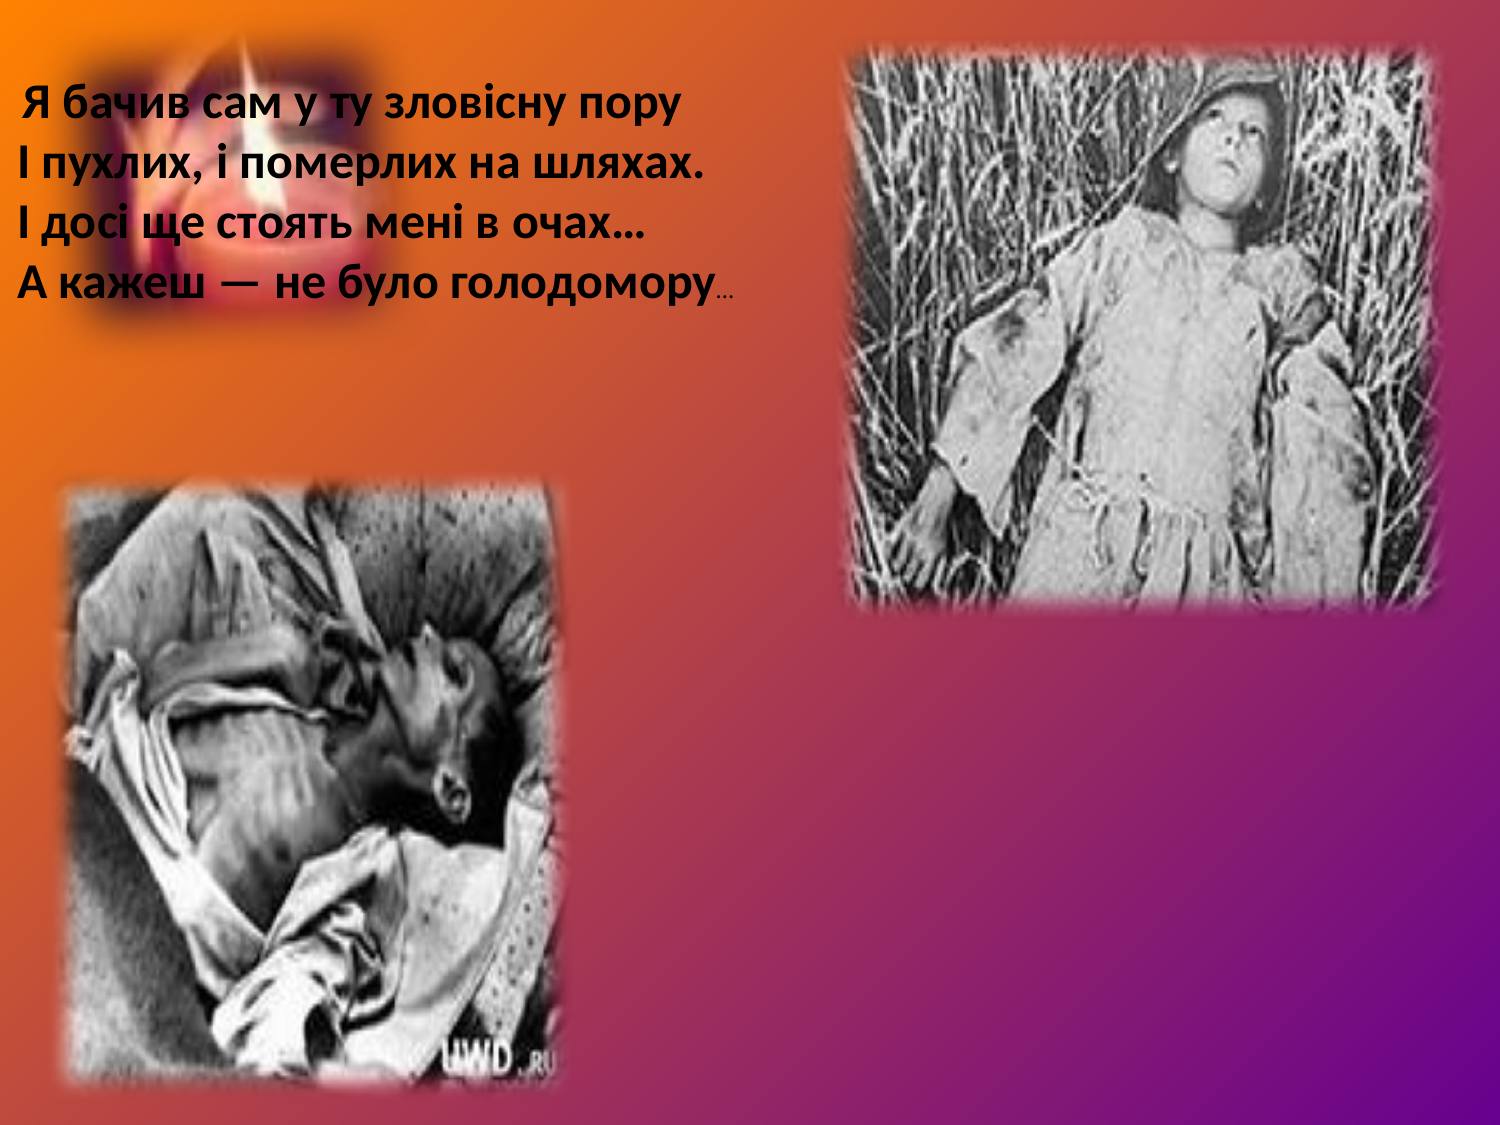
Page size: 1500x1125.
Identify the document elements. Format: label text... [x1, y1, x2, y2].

text_box Я бачив сам у ту зловісну пору І пухлих, і померлих на шляхах. І досі ще стоять мені в очах… А кажеш — не було голодомору… [2, 1, 749, 317]
picture [32, 10, 428, 365]
picture [831, 34, 1450, 622]
picture [46, 468, 575, 1102]
